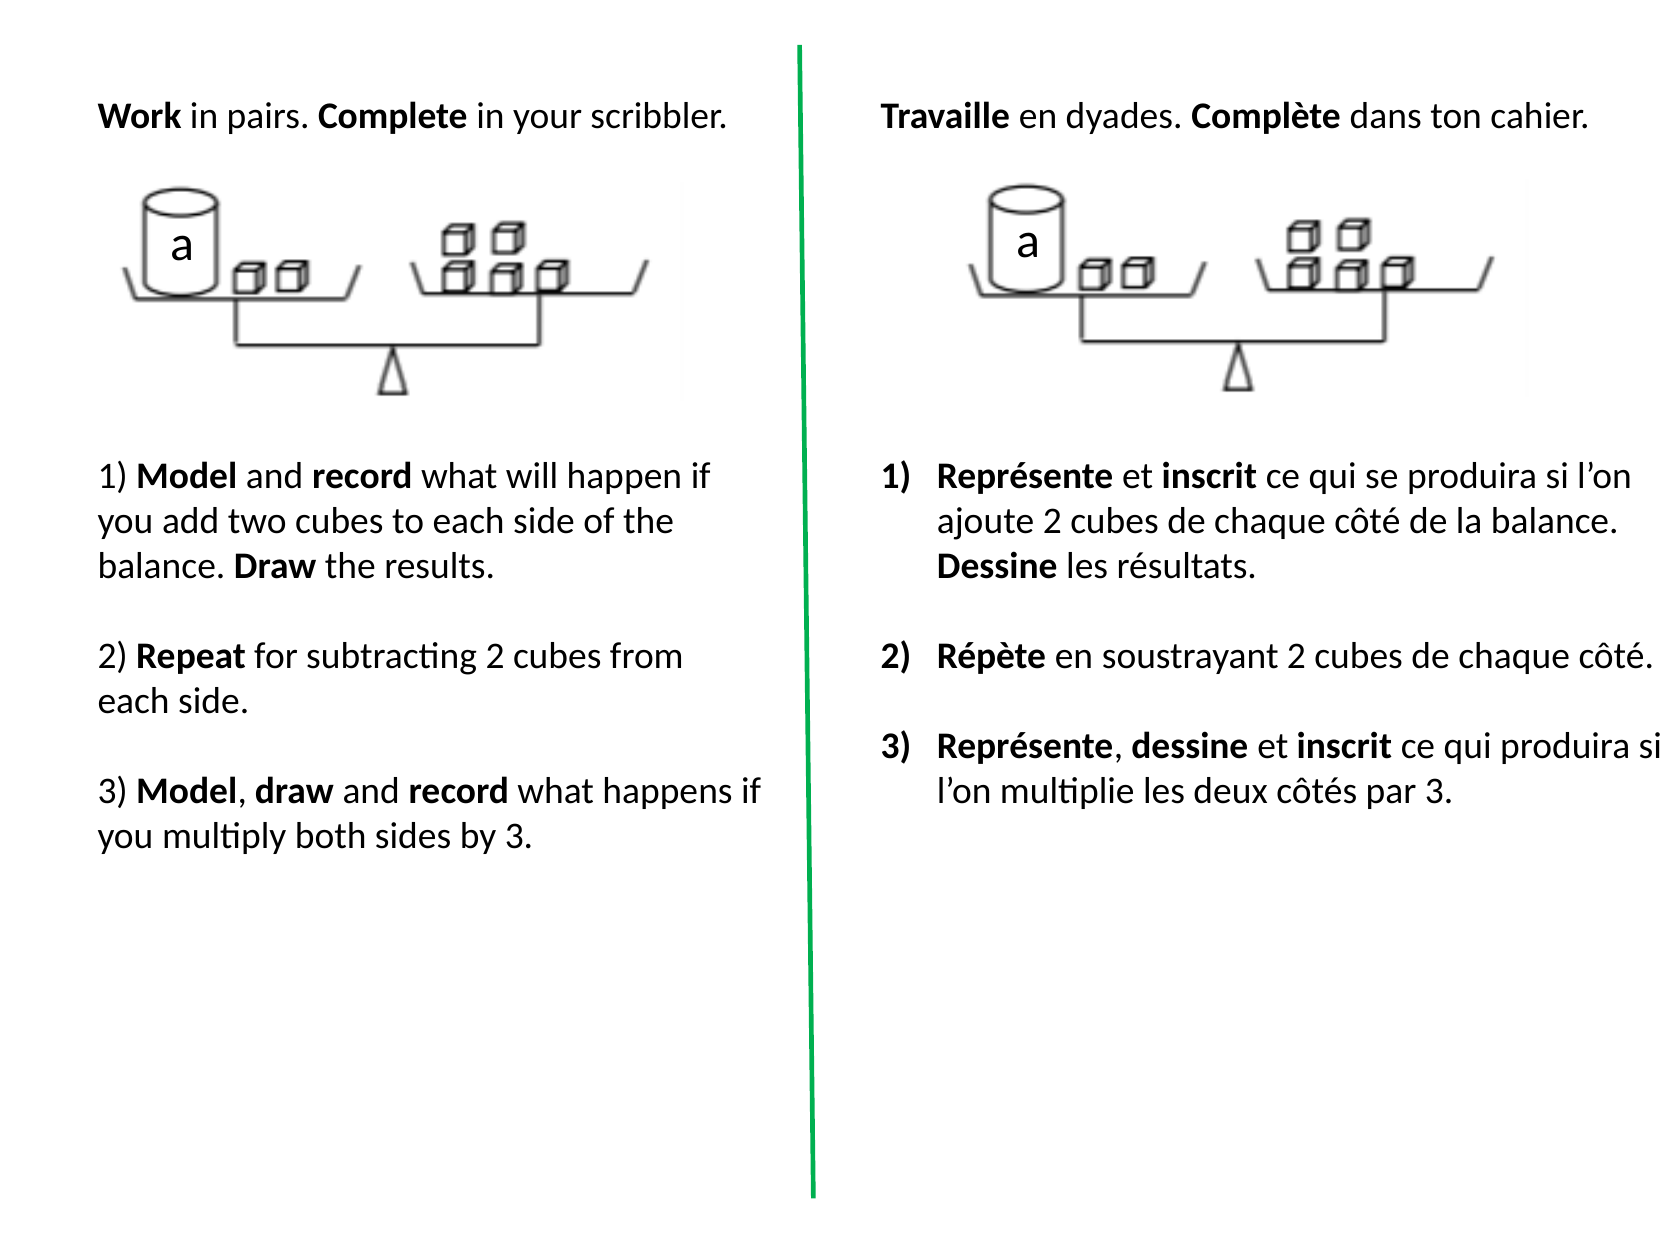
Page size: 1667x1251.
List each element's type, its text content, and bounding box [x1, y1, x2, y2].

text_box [928, 179, 1529, 397]
text_box Work in pairs. Complete in your scribbler. 1) Model and record what will happen if you add two cubes to each side of the balance. Draw the results. 2) Repeat for subtracting 2 cubes from each side. 3) Model, draw and record what happens if you multiply both sides by 3. [82, 83, 780, 909]
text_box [799, 44, 814, 1199]
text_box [82, 182, 684, 401]
text_box Travaille en dyades. Complète dans ton cahier. Représente et inscrit ce qui se produira si l’on ajoute 2 cubes de chaque côté de la balance. Dessine les résultats. Répète en soustrayant 2 cubes de chaque côté. Représente, dessine et inscrit ce qui produira si l’on multiplie les deux côtés par 3. [865, 83, 1667, 1179]
